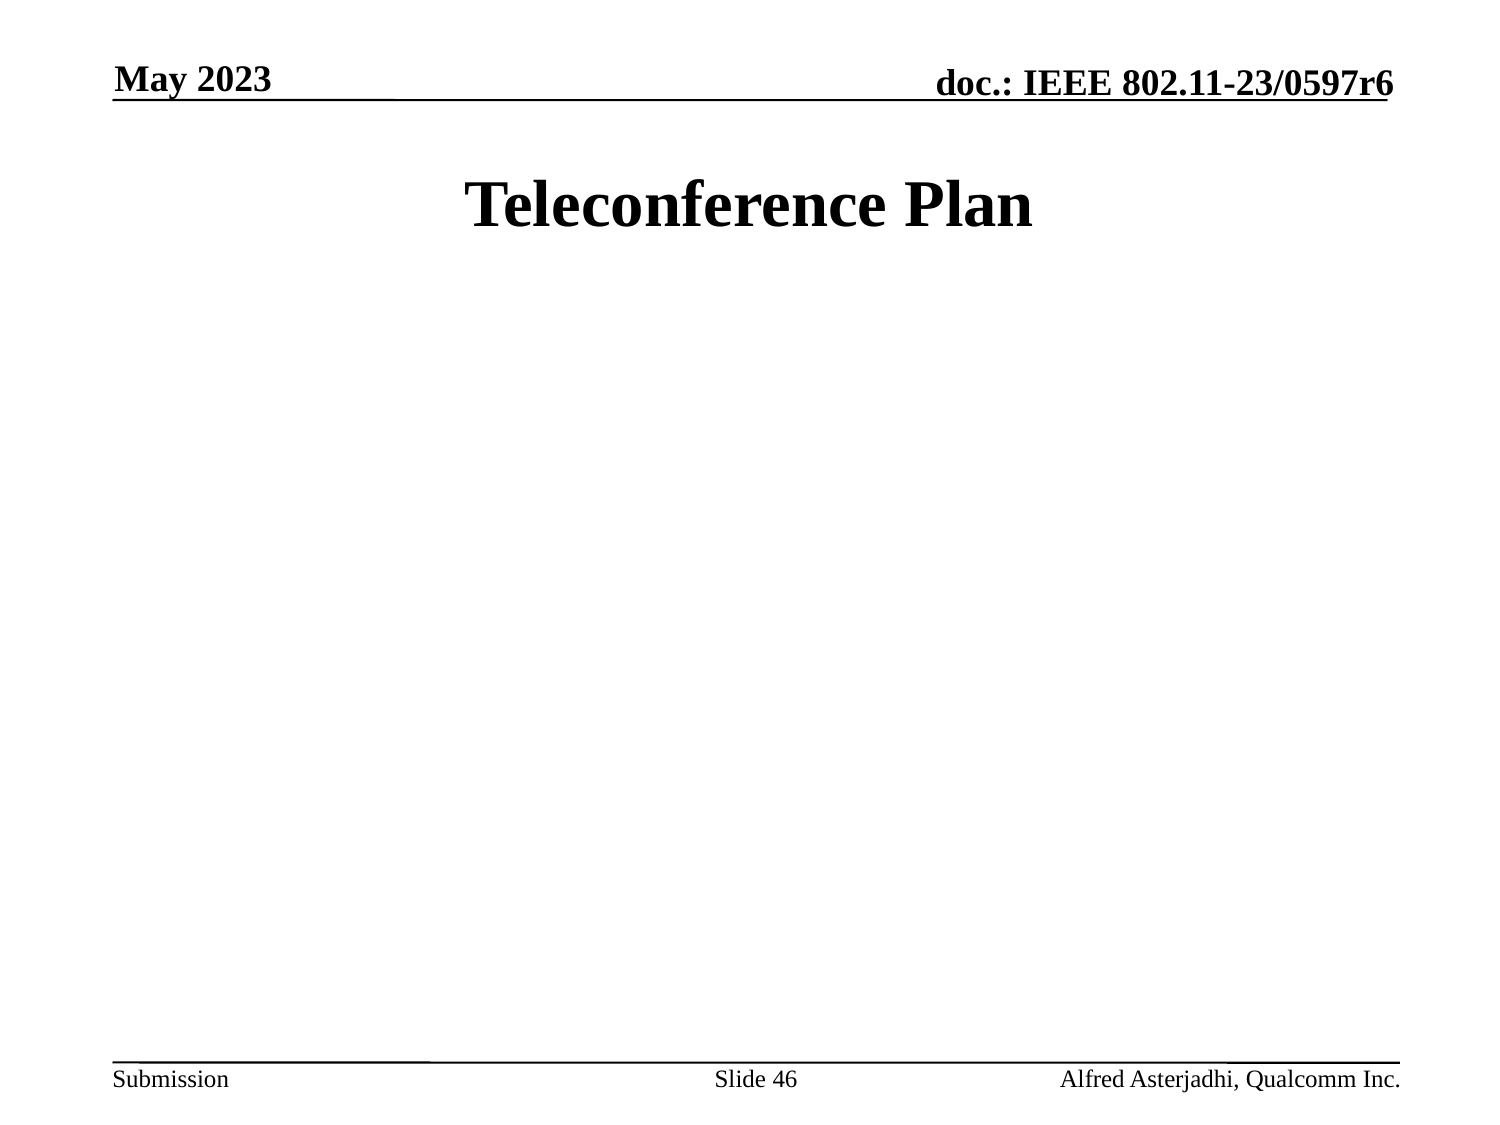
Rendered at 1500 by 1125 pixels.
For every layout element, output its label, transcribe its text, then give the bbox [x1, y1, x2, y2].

slide_number Slide 46 [712, 1061, 800, 1123]
title Teleconference Plan [112, 112, 1388, 288]
footer Alfred Asterjadhi, Qualcomm Inc. [878, 1061, 1402, 1093]
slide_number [114, 54, 423, 100]
